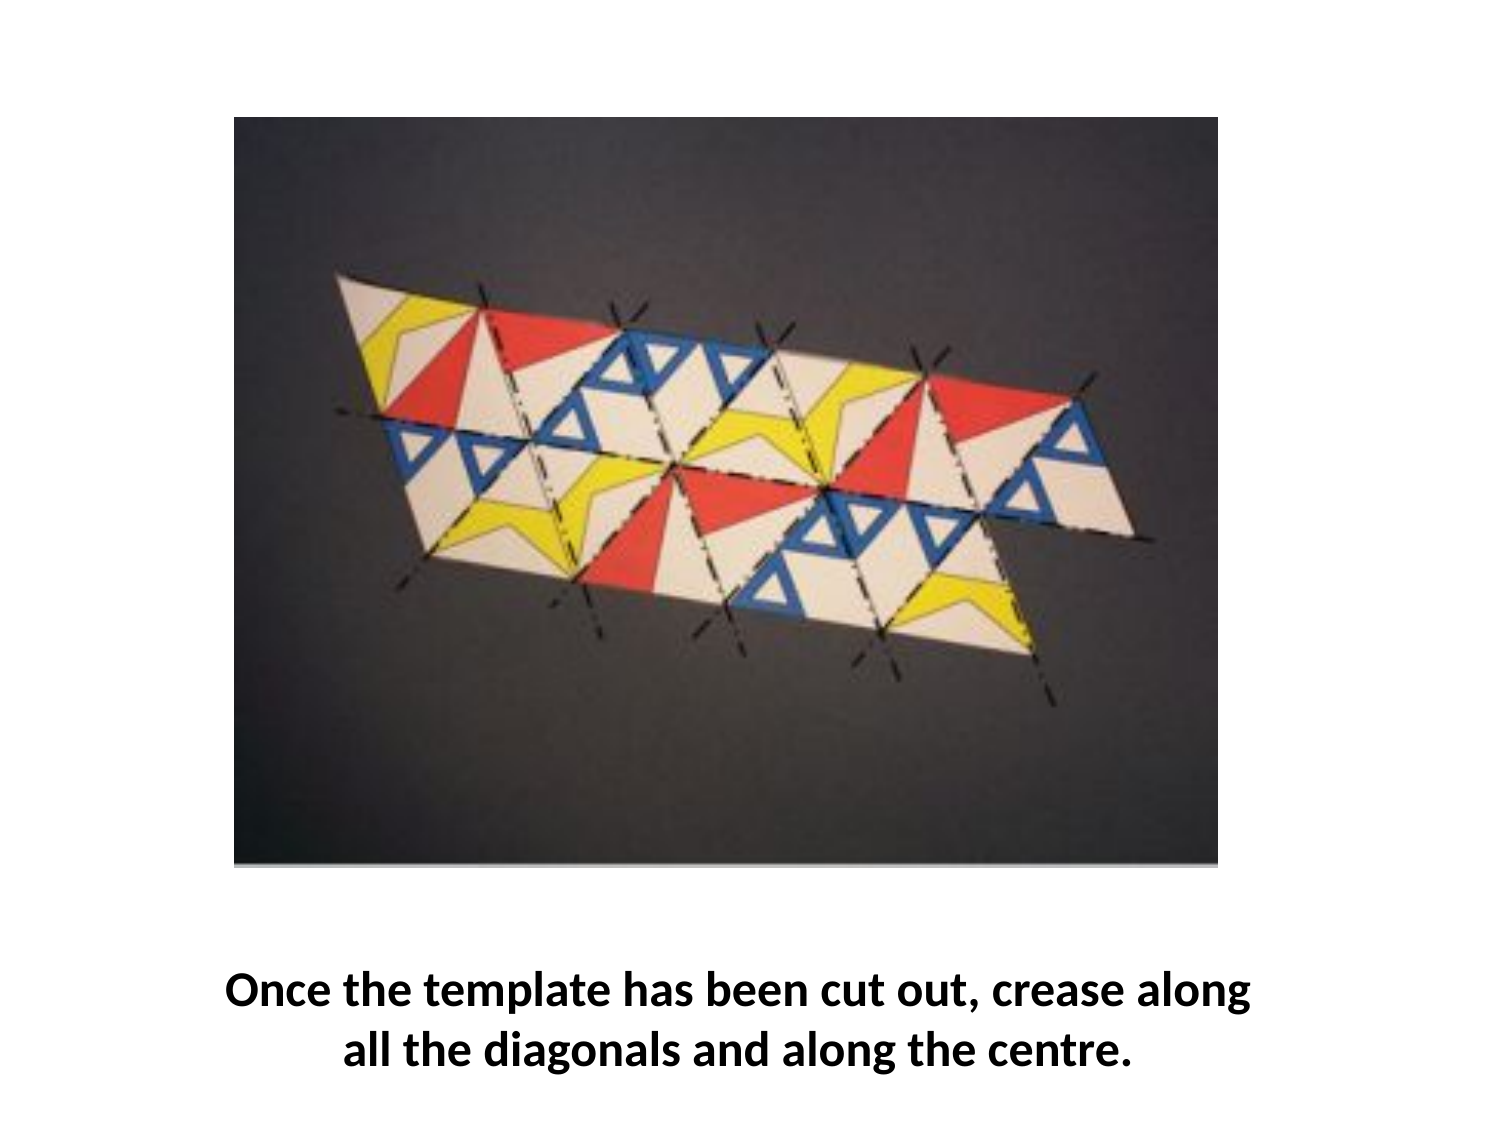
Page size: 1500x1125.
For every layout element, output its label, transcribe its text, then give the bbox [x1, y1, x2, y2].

picture [234, 117, 1218, 868]
text_box Once the template has been cut out, crease along all the diagonals and along the centre. [199, 949, 1278, 1084]
